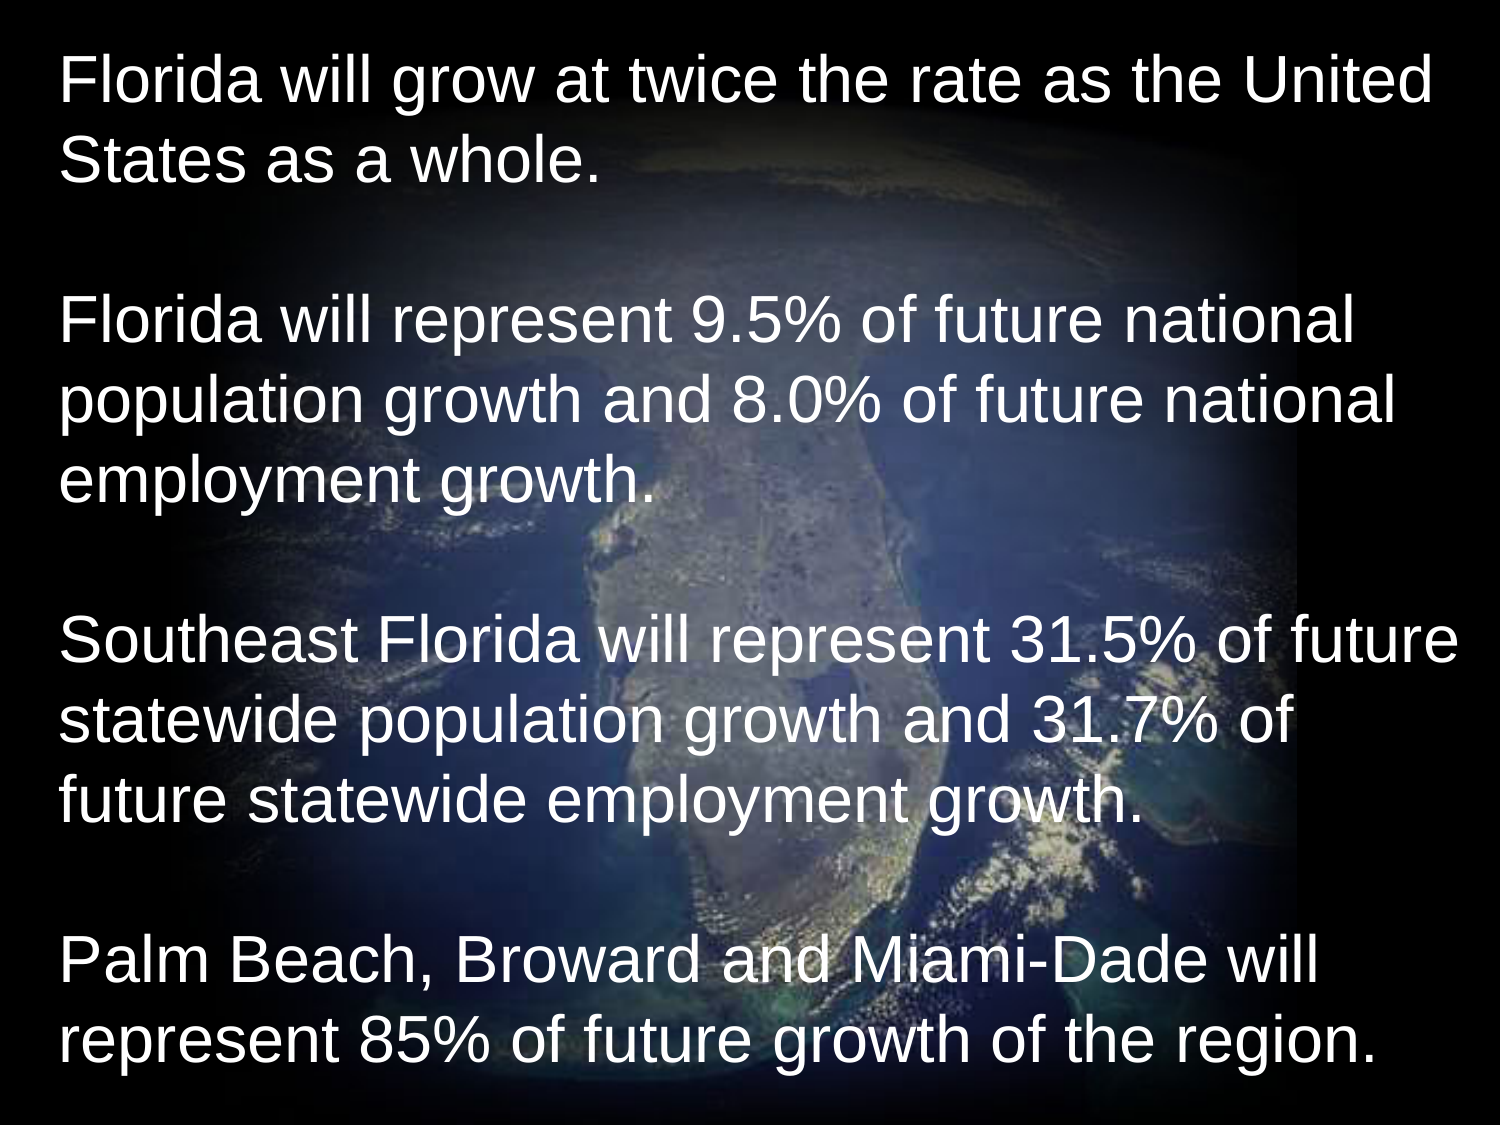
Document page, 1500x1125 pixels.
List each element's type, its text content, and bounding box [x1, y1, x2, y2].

picture [171, 0, 1298, 1125]
text_box Florida will grow at twice the rate as the United States as a whole. Florida will represent 9.5% of future national population growth and 8.0% of future national employment growth. Southeast Florida will represent 31.5% of future statewide population growth and 31.7% of future statewide employment growth. Palm Beach, Broward and Miami-Dade will represent 85% of future growth of the region. [43, 28, 166, 1125]
text_box Florida will grow at twice the rate as the United States as a whole. Florida will represent 9.5% of future national population growth and 8.0% of future national employment growth. Southeast Florida will represent 31.5% of future statewide population growth and 31.7% of future statewide employment growth. Palm Beach, Broward and Miami-Dade will represent 85% of future growth of the region. [1300, 28, 1488, 1125]
